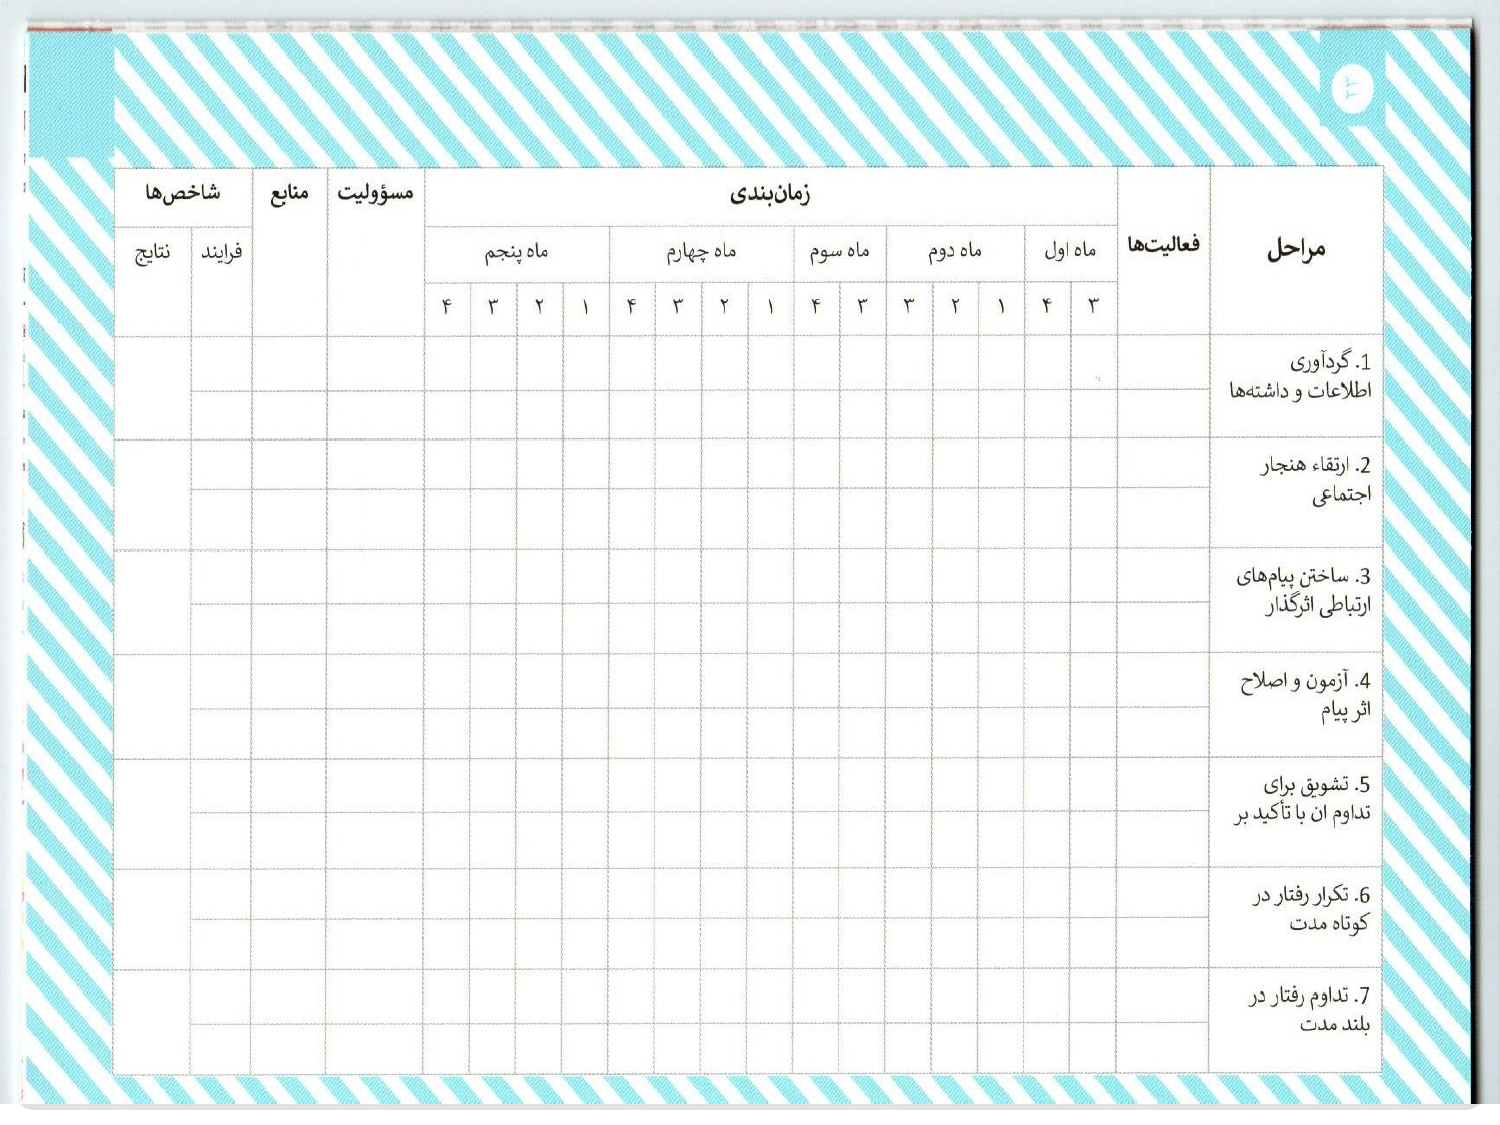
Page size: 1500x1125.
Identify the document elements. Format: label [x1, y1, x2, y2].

list [0, 0, 1500, 1104]
